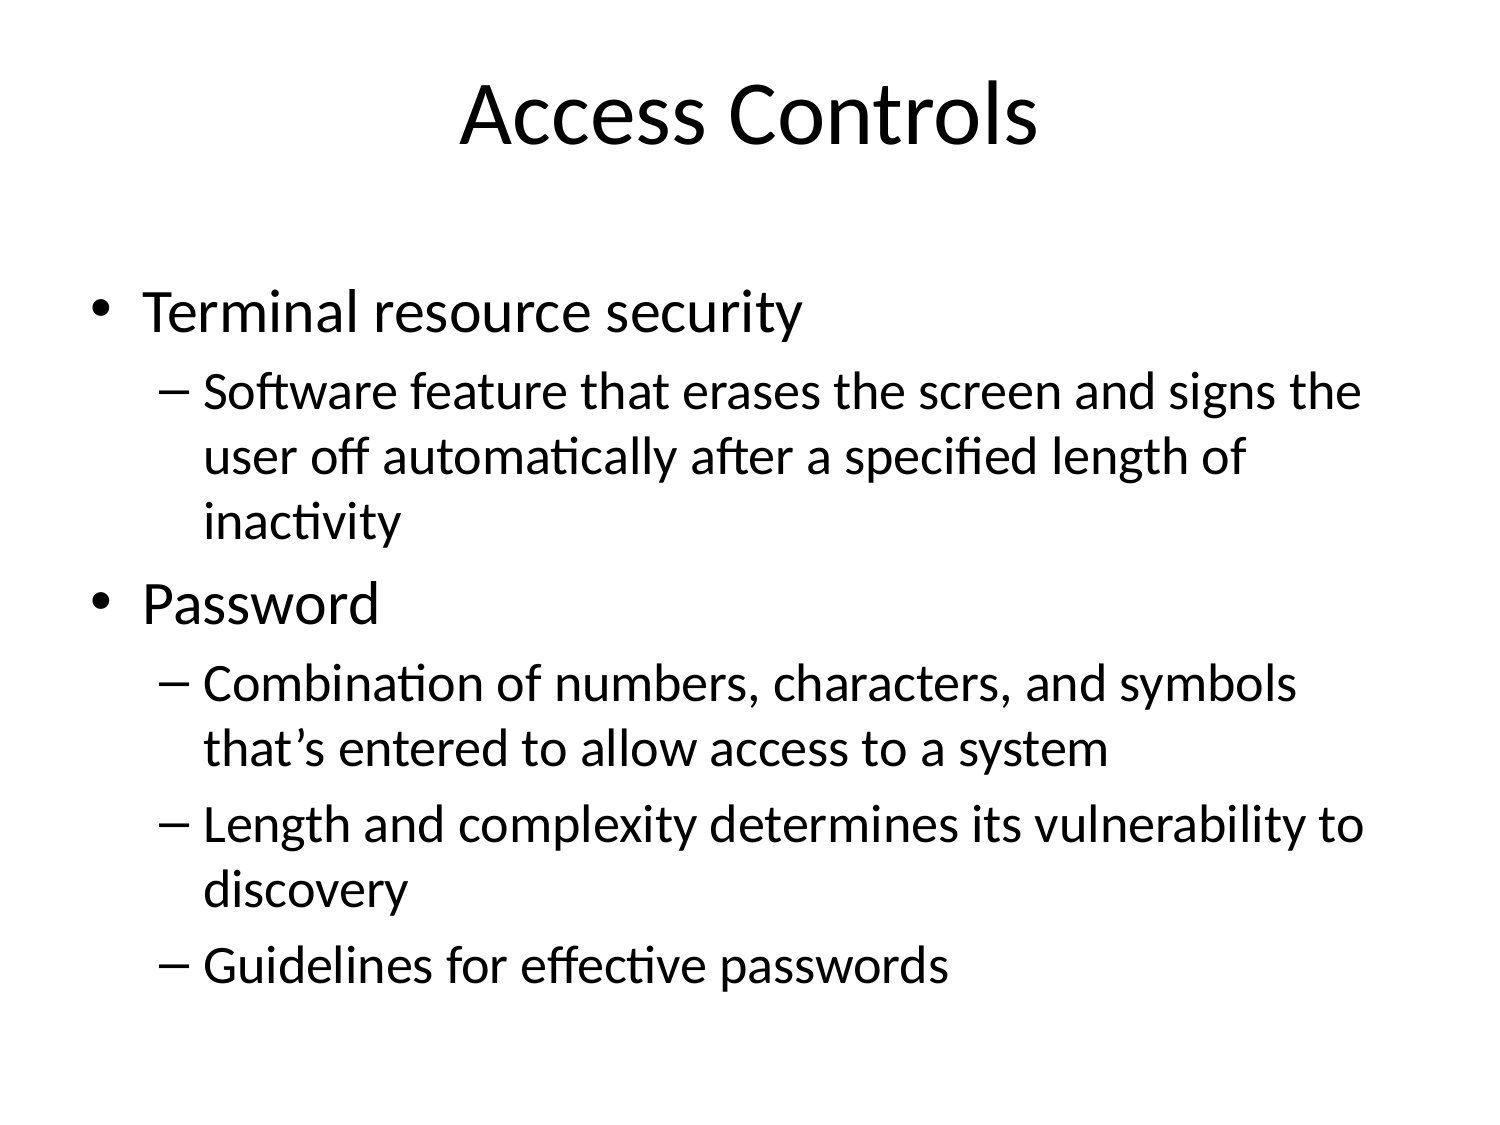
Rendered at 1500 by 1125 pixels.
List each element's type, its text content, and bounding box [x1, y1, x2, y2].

list Terminal resource security Software feature that erases the screen and signs the user off automatically after a specified length of inactivity Password Combination of numbers, characters, and symbols that’s entered to allow access to a system Length and complexity determines its vulnerability to discovery Guidelines for effective passwords [75, 262, 1425, 1005]
title Access Controls [75, 45, 1425, 233]
